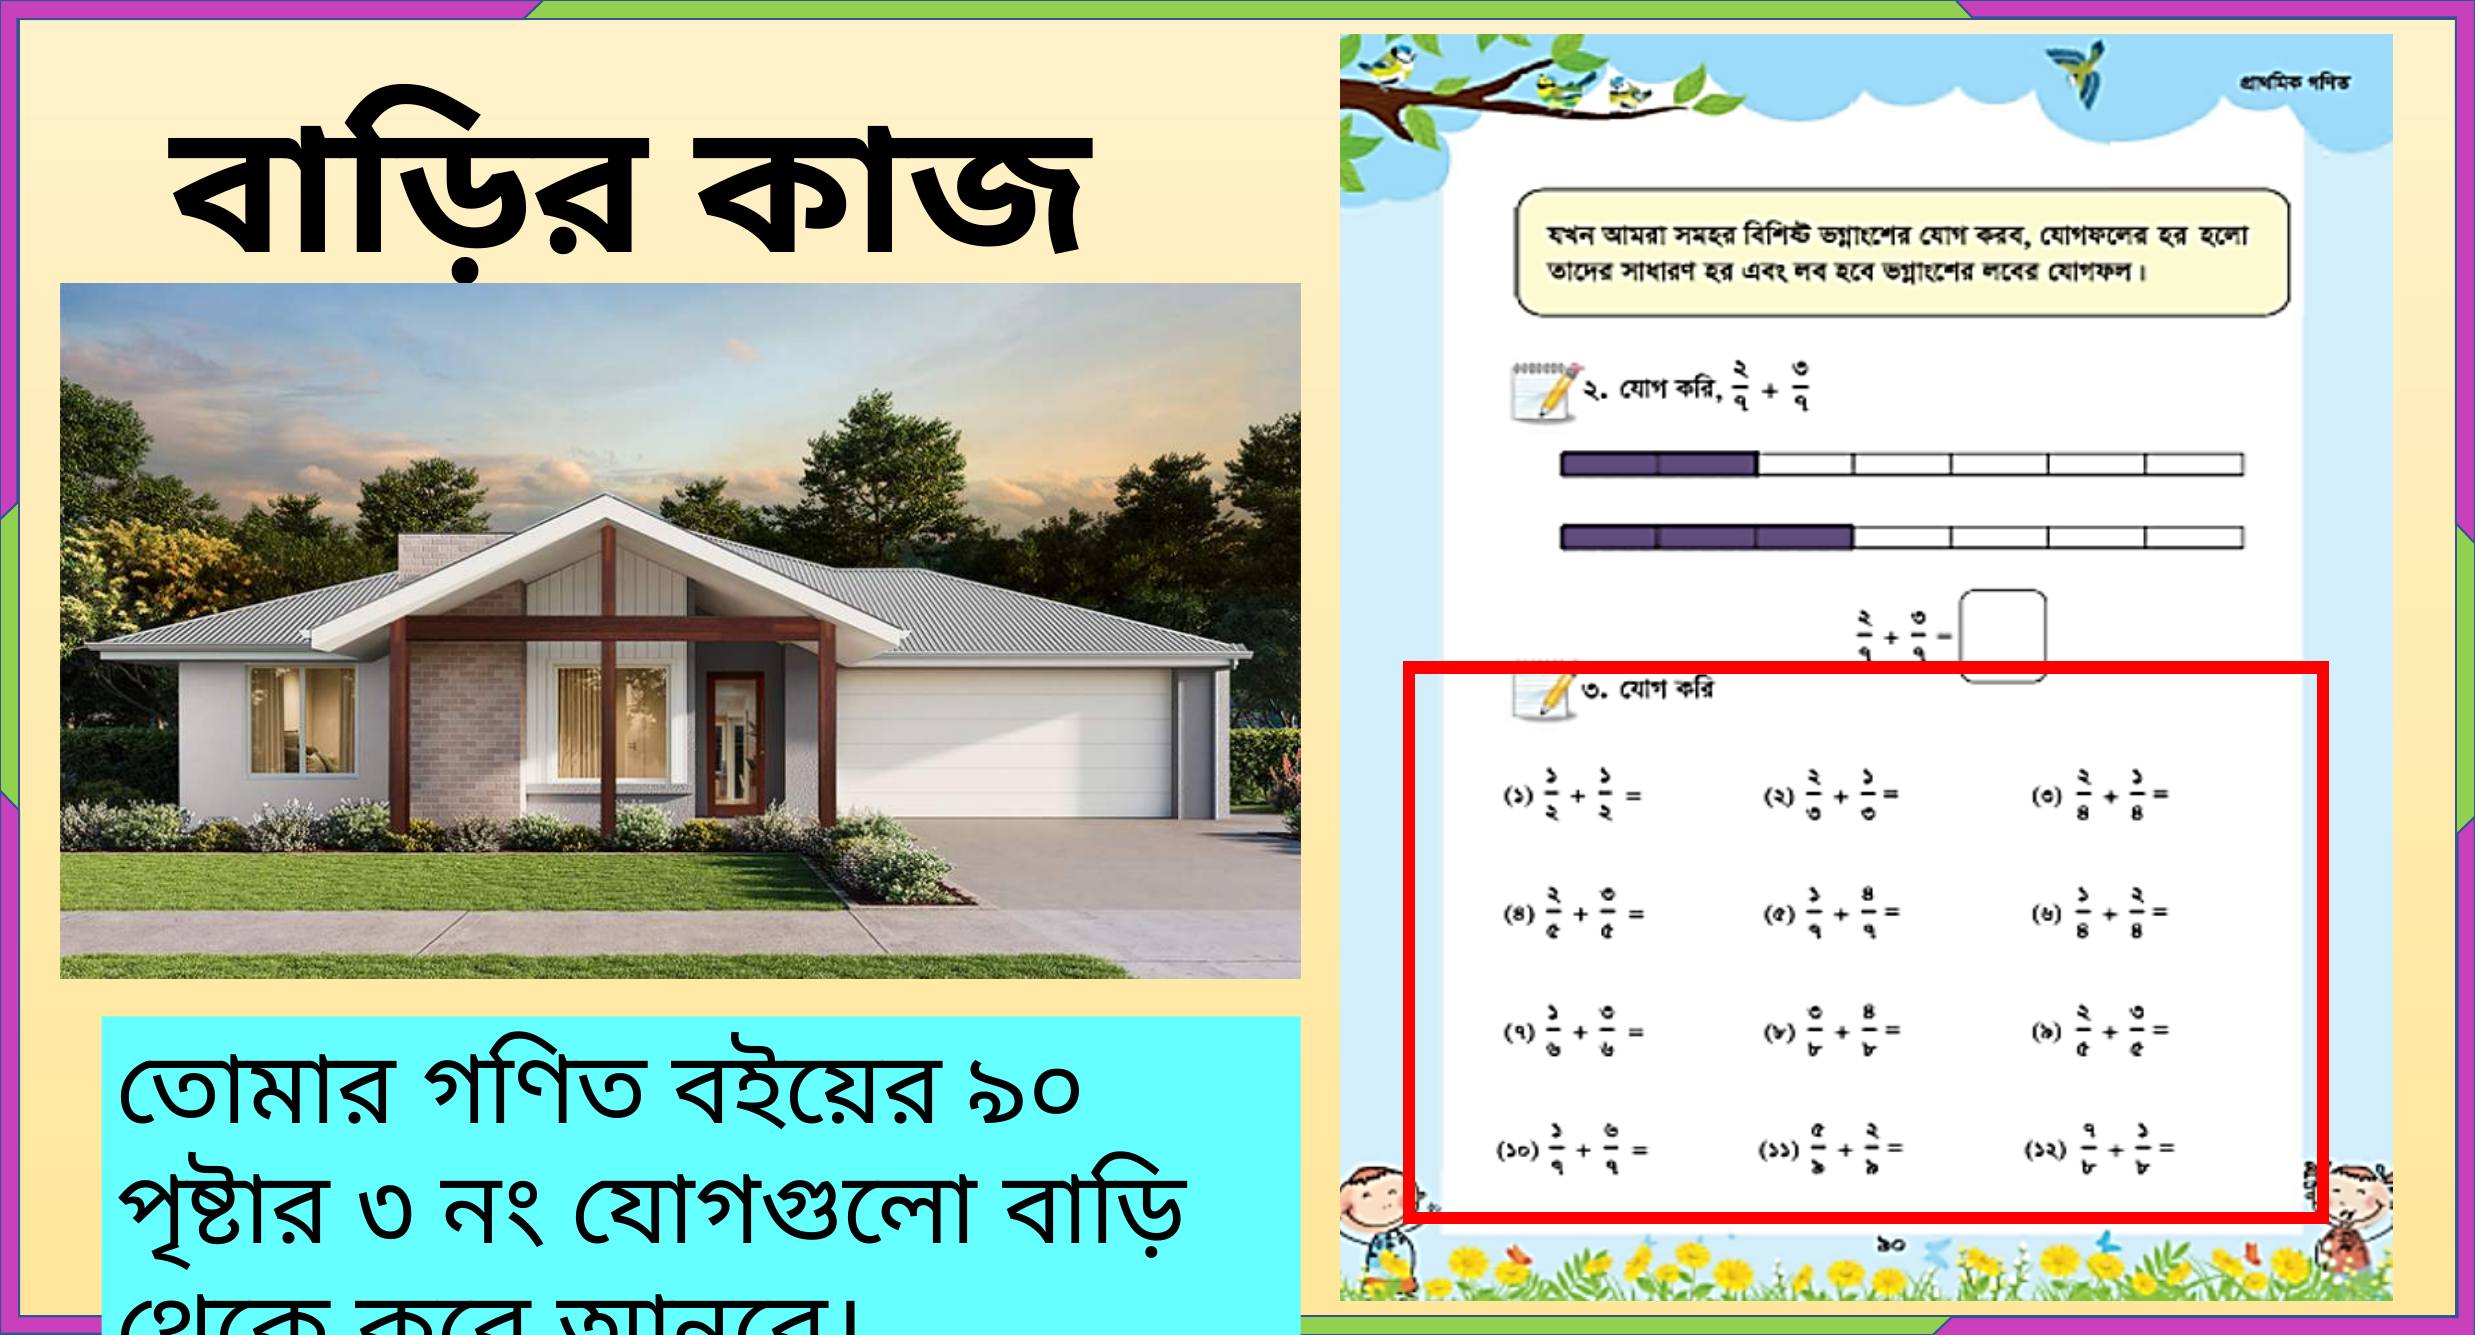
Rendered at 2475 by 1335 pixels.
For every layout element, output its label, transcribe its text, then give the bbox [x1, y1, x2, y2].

text_box তোমার গণিত বইয়ের ৯০ পৃষ্টার ৩ নং যোগগুলো বাড়ি থেকে করে আনবে। [101, 1016, 1301, 1335]
picture [1339, 34, 2393, 1301]
text_box বাড়ির কাজ [121, 61, 1189, 283]
picture [60, 283, 1301, 980]
